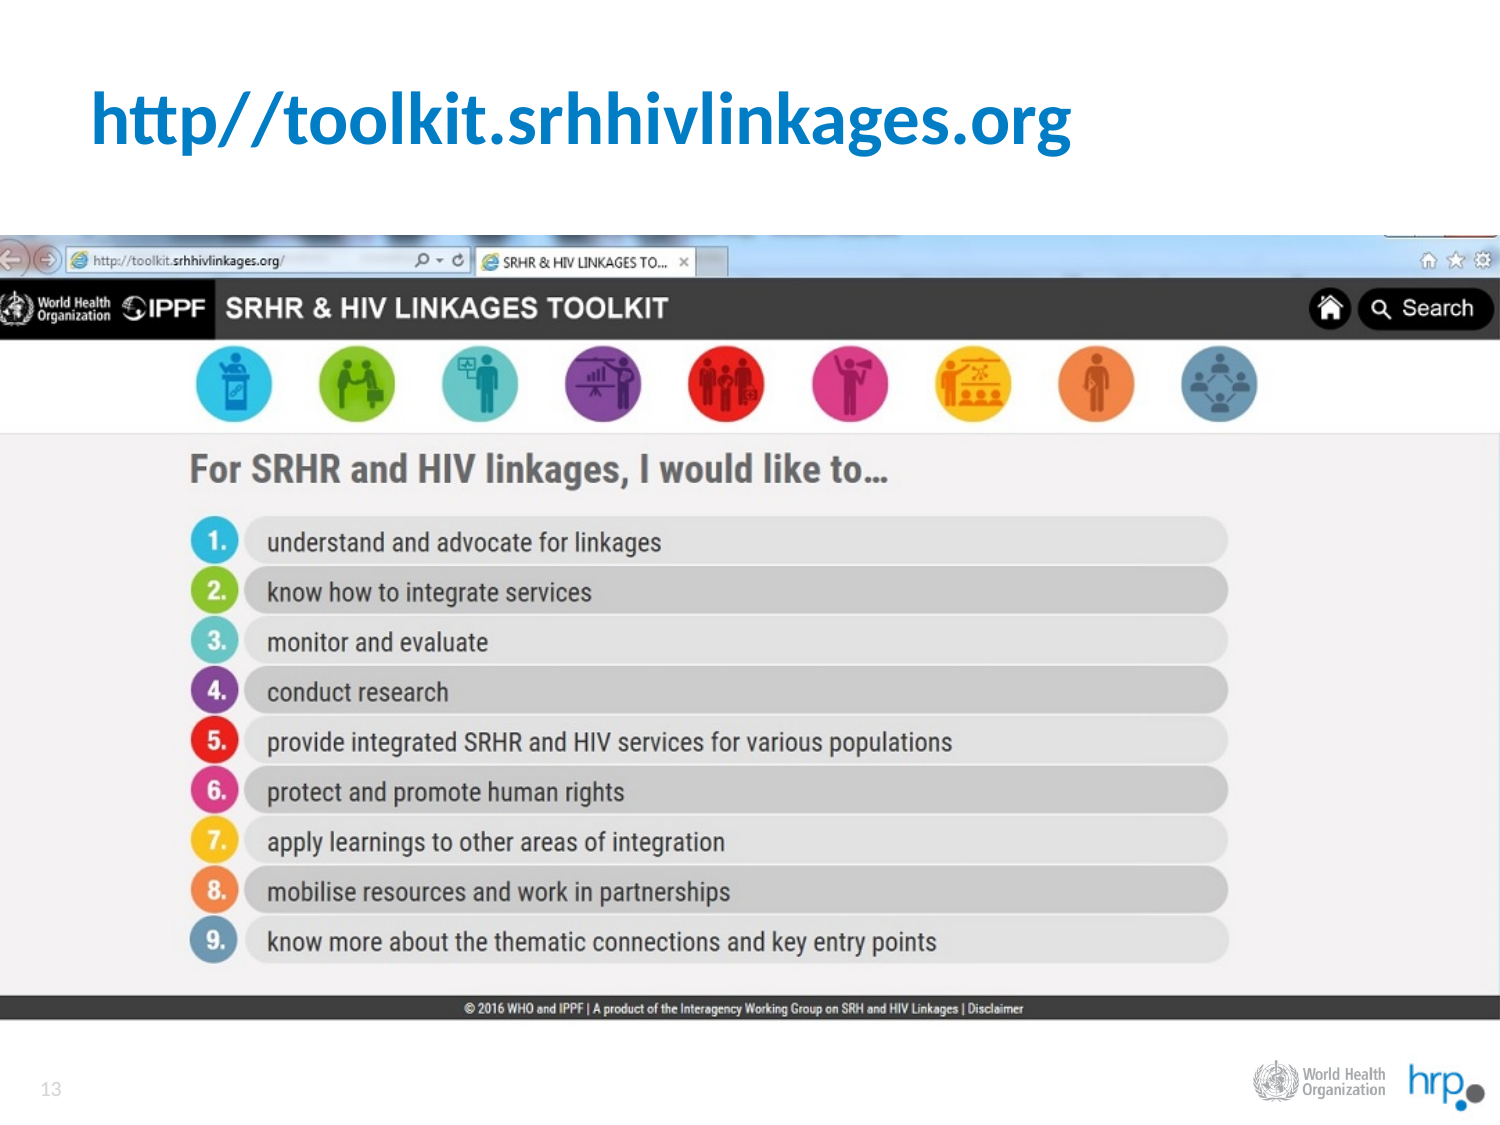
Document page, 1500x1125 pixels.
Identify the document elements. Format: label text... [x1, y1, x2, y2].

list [0, 235, 1500, 1025]
picture [1407, 1043, 1486, 1122]
title http//toolkit.srhhivlinkages.org [75, 45, 1425, 185]
picture [1253, 1060, 1385, 1102]
